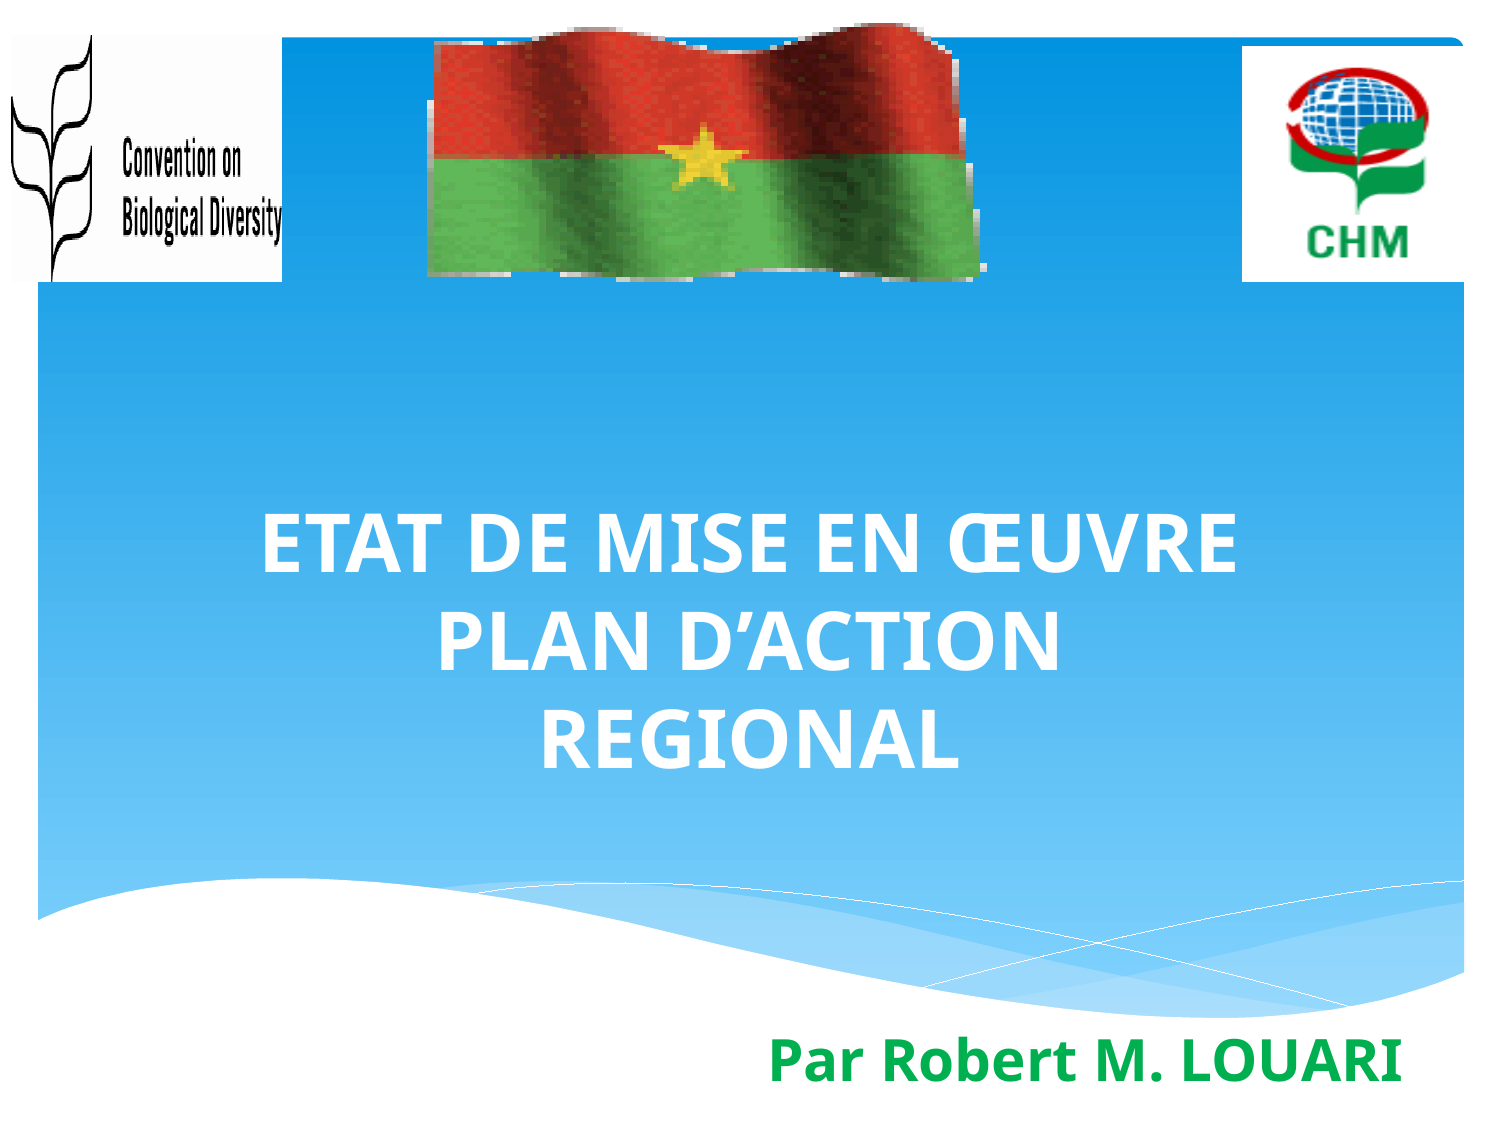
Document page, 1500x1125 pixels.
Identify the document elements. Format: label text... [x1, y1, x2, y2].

title ETAT DE MISE EN ŒUVRE PLAN D’ACTION REGIONAL [234, 398, 1266, 891]
picture [421, 23, 1008, 282]
picture [1241, 46, 1477, 282]
text_box Par Robert M. LOUARI [667, 1015, 1418, 1101]
picture [11, 34, 282, 282]
